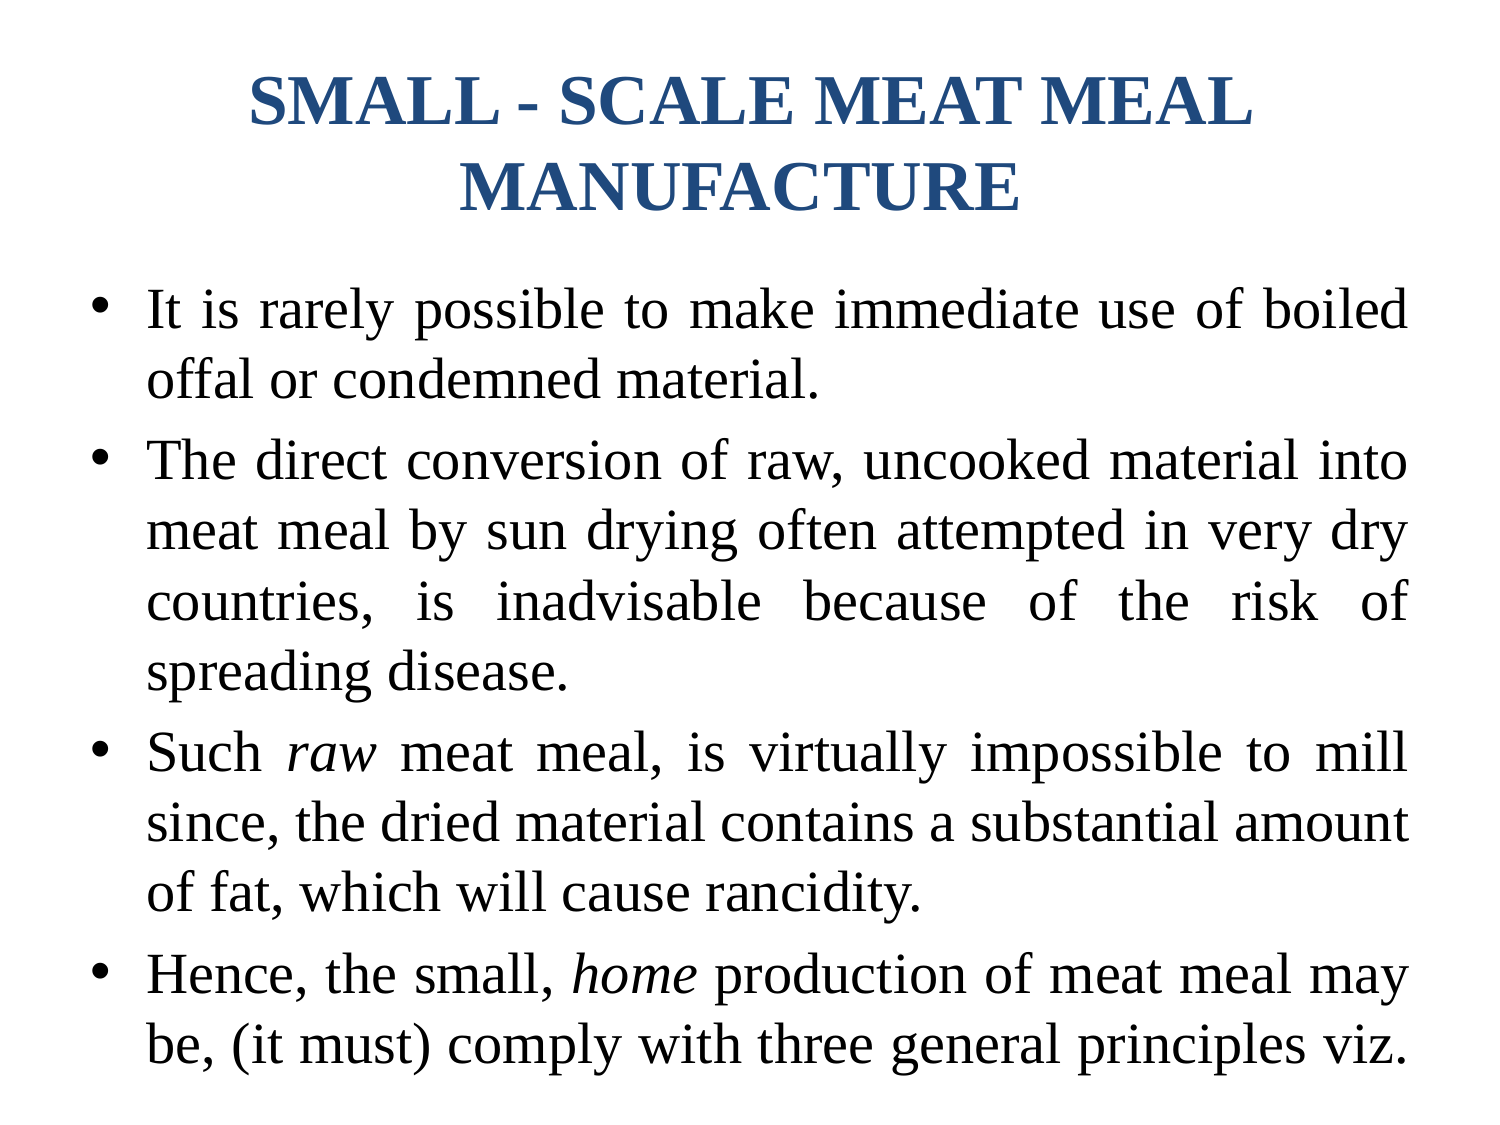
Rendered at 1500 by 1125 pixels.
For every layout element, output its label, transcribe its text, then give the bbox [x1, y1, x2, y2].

title SMALL - SCALE MEAT MEAL MANUFACTURE [75, 45, 1425, 233]
list It is rarely possible to make immediate use of boiled offal or condemned material. The direct conversion of raw, uncooked material into meat meal by sun drying often attempted in very dry countries, is inadvisable because of the risk of spreading disease. Such raw meat meal, is virtually impossible to mill since, the dried material contains a substantial amount of fat, which will cause rancidity. Hence, the small, home production of meat meal may be, (it must) comply with three general principles viz. [75, 262, 1425, 1005]
